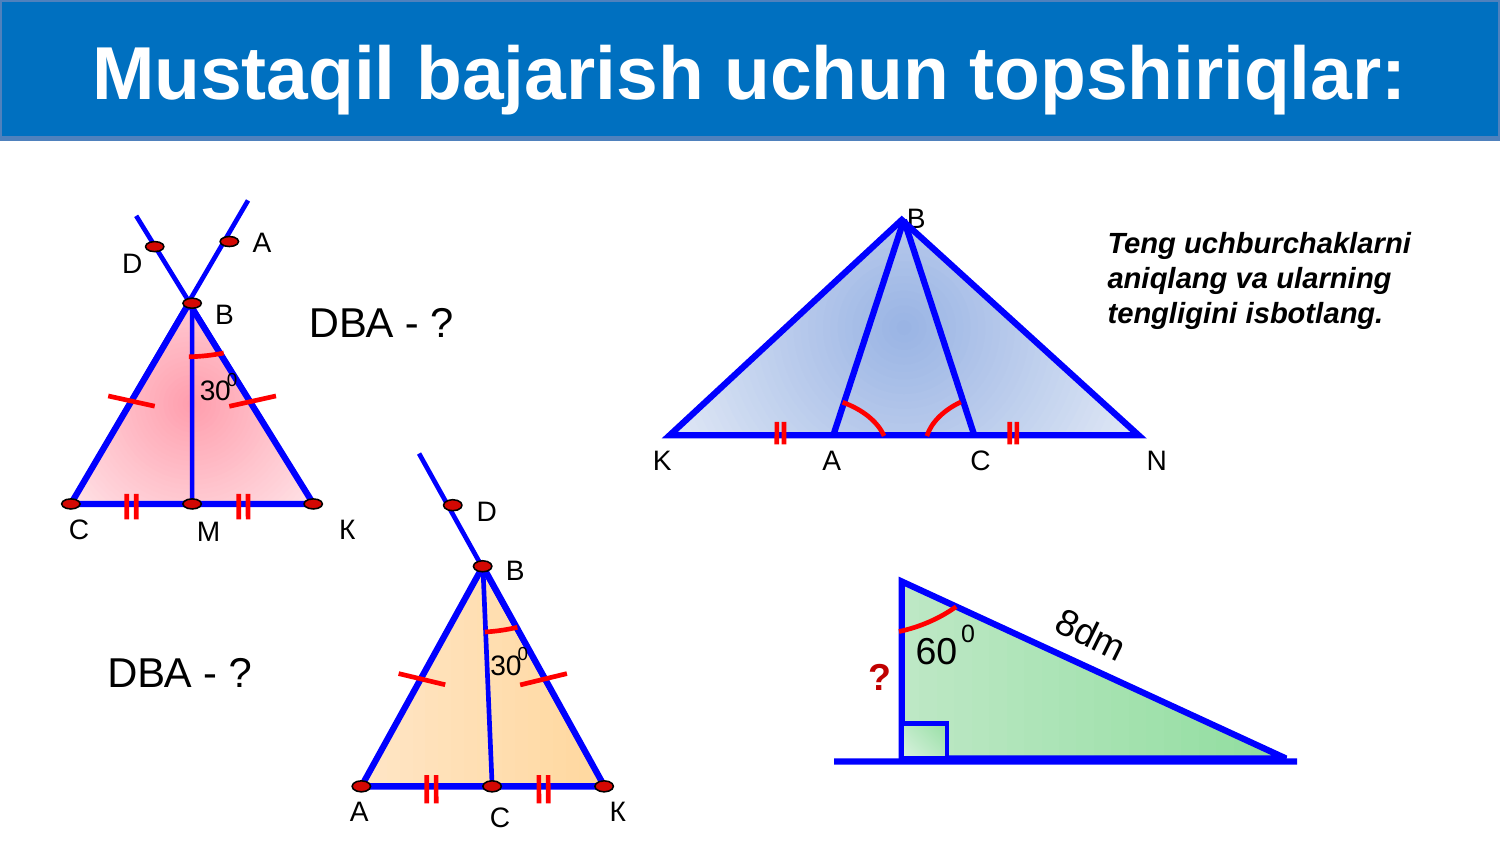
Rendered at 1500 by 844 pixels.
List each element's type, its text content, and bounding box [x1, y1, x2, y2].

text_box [333, 453, 633, 824]
text_box Teng uchburchaklarni aniqlang va ularning tengligini isbotlang. [1183, 216, 1489, 337]
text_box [52, 200, 373, 535]
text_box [642, 192, 1178, 461]
text_box Mustaqil bajarish uchun topshiriqlar: [0, 0, 1500, 141]
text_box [833, 514, 1298, 762]
